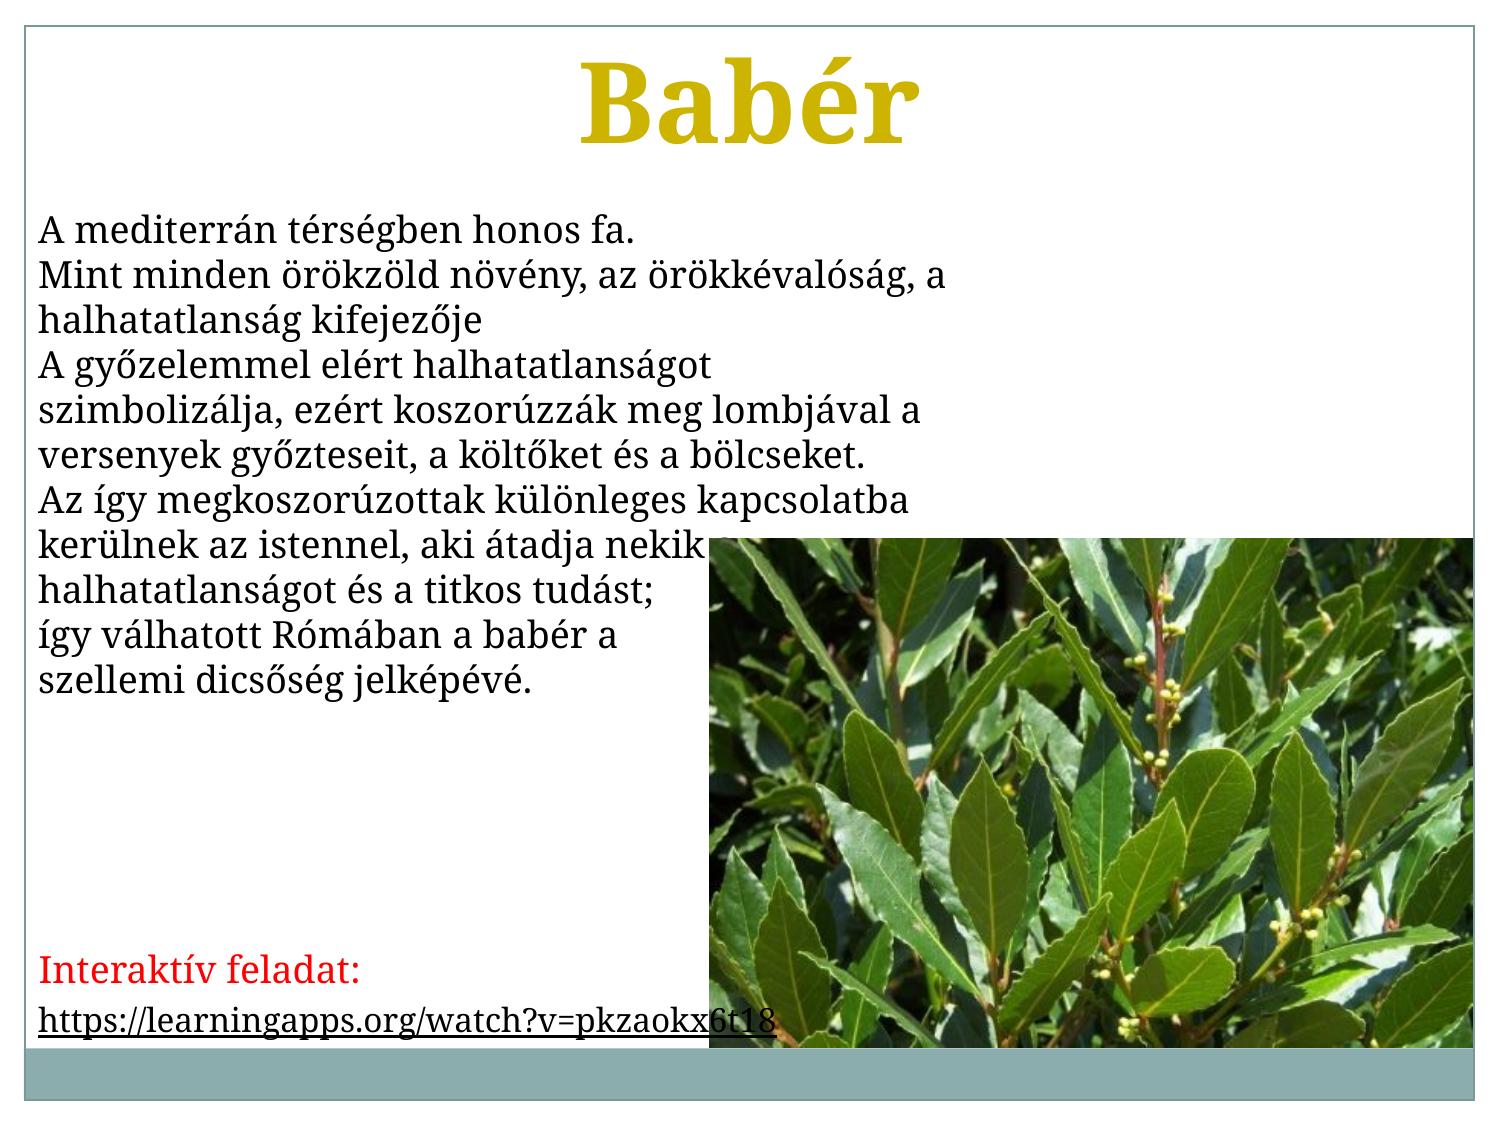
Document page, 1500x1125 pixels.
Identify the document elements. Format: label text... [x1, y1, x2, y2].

picture [708, 538, 1473, 1048]
text_box https://learningapps.org/watch?v=pkzaokx6t18 [23, 992, 703, 1053]
text_box Babér [23, 23, 1477, 174]
text_box A mediterrán térségben honos fa. Mint minden örökzöld növény, az örökkévalóság, a halhatatlanság kifejezője A győzelemmel elért halhatatlanságot szimbolizálja, ezért koszorúzzák meg lombjával a versenyek győzteseit, a költőket és a bölcseket. Az így megkoszorúzottak különleges kapcsolatba kerülnek az istennel, aki átadja nekik a halhatatlanságot és a titkos tudást; így válhatott Rómában a babér a szellemi dicsőség jelképévé. [23, 199, 973, 754]
text_box Interaktív feladat: [23, 938, 376, 999]
